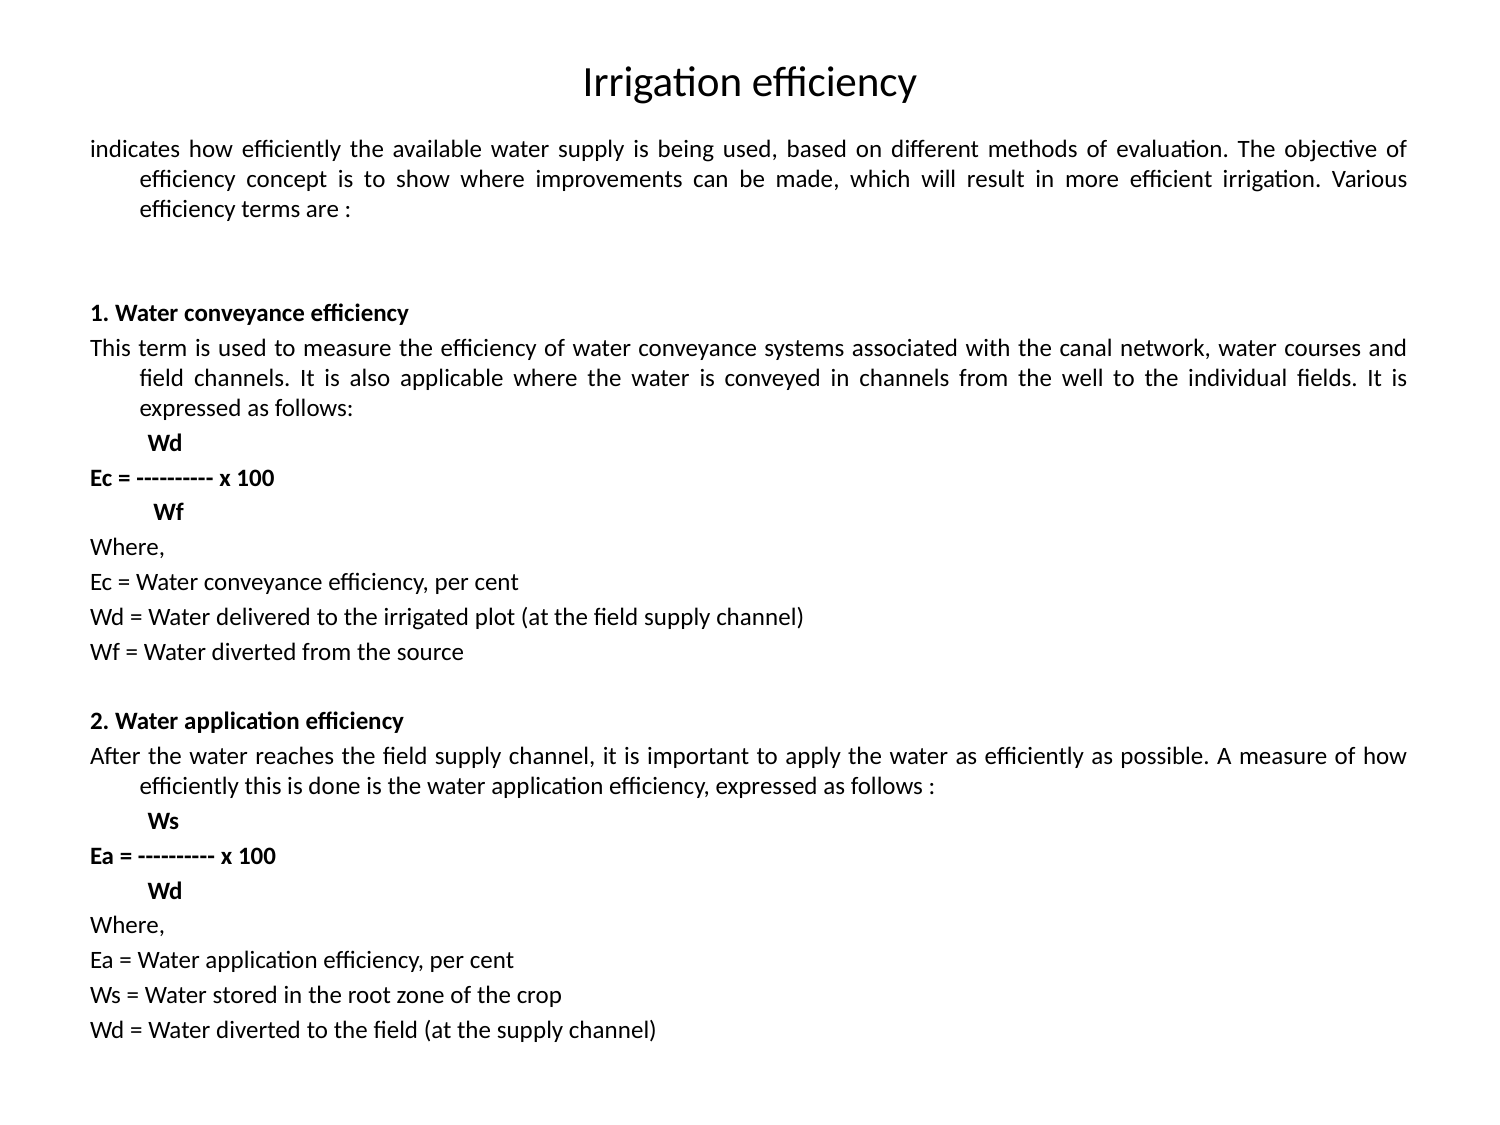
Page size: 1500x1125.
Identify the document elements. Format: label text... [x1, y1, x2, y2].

title Irrigation efficiency [75, 45, 1425, 113]
list indicates how efficiently the available water supply is being used, based on different methods of evaluation. The objective of efficiency concept is to show where improvements can be made, which will result in more efficient irrigation. Various efficiency terms are : 1. Water conveyance efficiency This term is used to measure the efficiency of water conveyance systems associated with the canal network, water courses and field channels. It is also applicable where the water is conveyed in channels from the well to the individual fields. It is expressed as follows: Wd Ec = ---------- x 100 Wf Where, Ec = Water conveyance efficiency, per cent Wd = Water delivered to the irrigated plot (at the field supply channel) Wf = Water diverted from the source 2. Water application efficiency After the water reaches the field supply channel, it is important to apply the water as efficiently as possible. A measure of how efficiently this is done is the water application efficiency, expressed as follows : Ws Ea = ---------- x 100 Wd Where, Ea = Water application efficiency, per cent Ws = Water stored in the root zone of the crop Wd = Water diverted to the field (at the supply channel) [75, 125, 1425, 1088]
